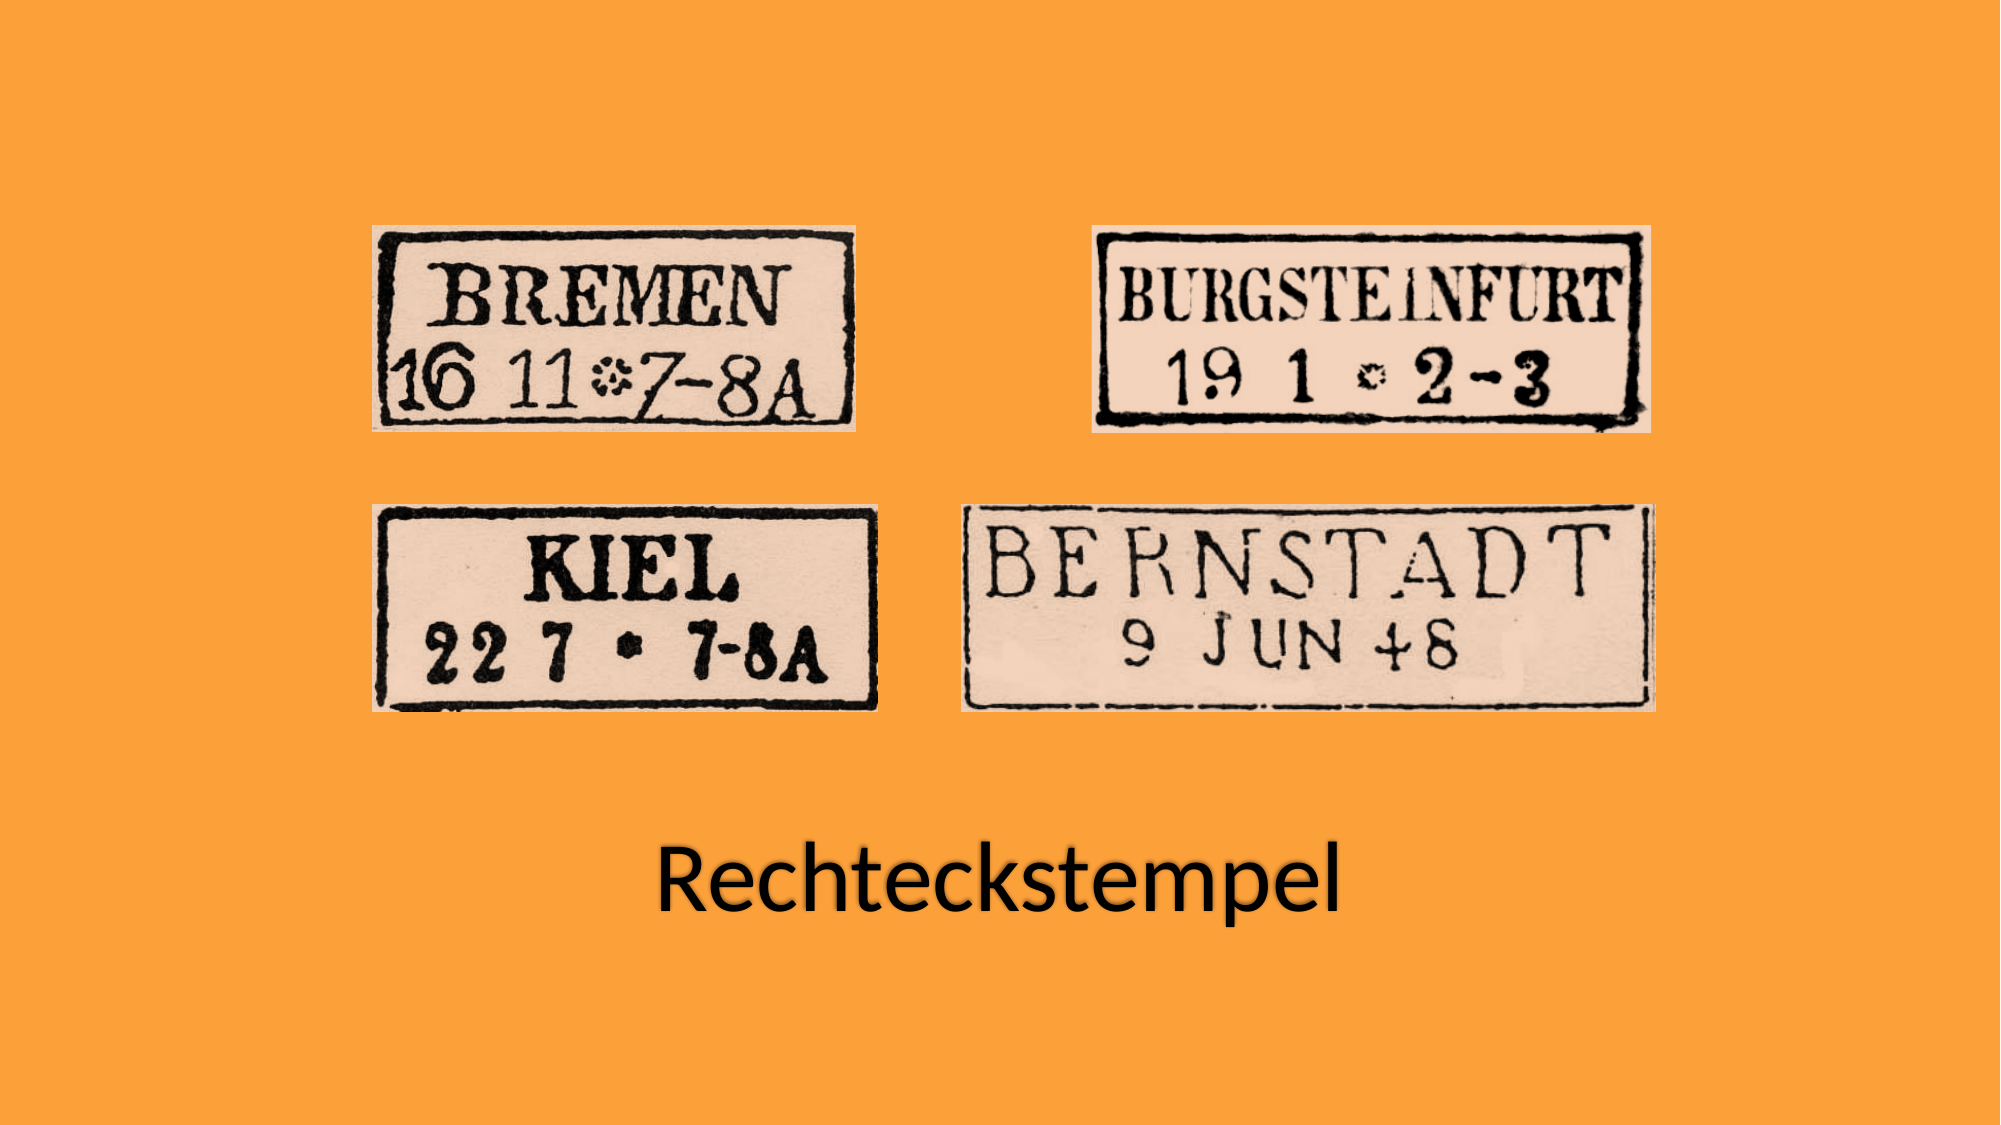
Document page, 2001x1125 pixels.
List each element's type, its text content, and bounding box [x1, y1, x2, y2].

text_box Rechteckstempel [502, 803, 1498, 1006]
picture [1091, 225, 1652, 433]
picture [372, 225, 856, 433]
picture [372, 504, 879, 712]
picture [961, 504, 1656, 712]
